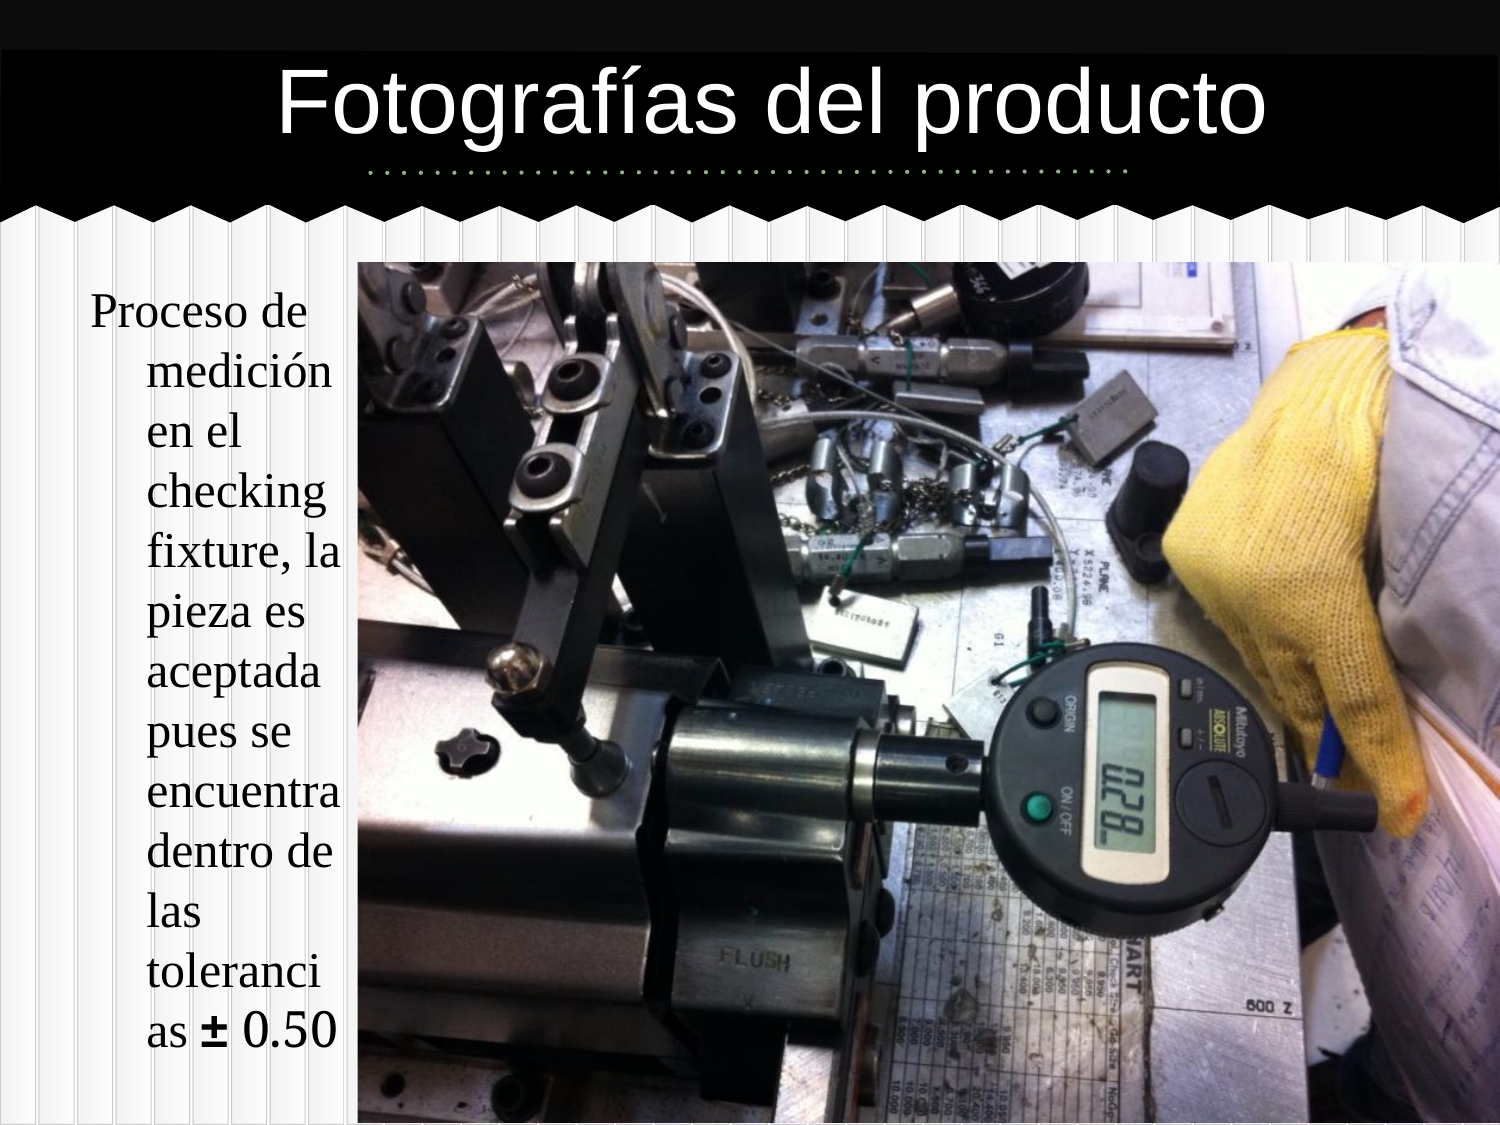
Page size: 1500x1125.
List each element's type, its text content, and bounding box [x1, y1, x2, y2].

list Proceso de medición en el checking fixture, la pieza es aceptada pues se encuentra dentro de las tolerancias ± 0.50 [75, 262, 357, 991]
title Fotografías del producto [75, 2, 1425, 191]
text_box [357, 262, 1500, 1123]
